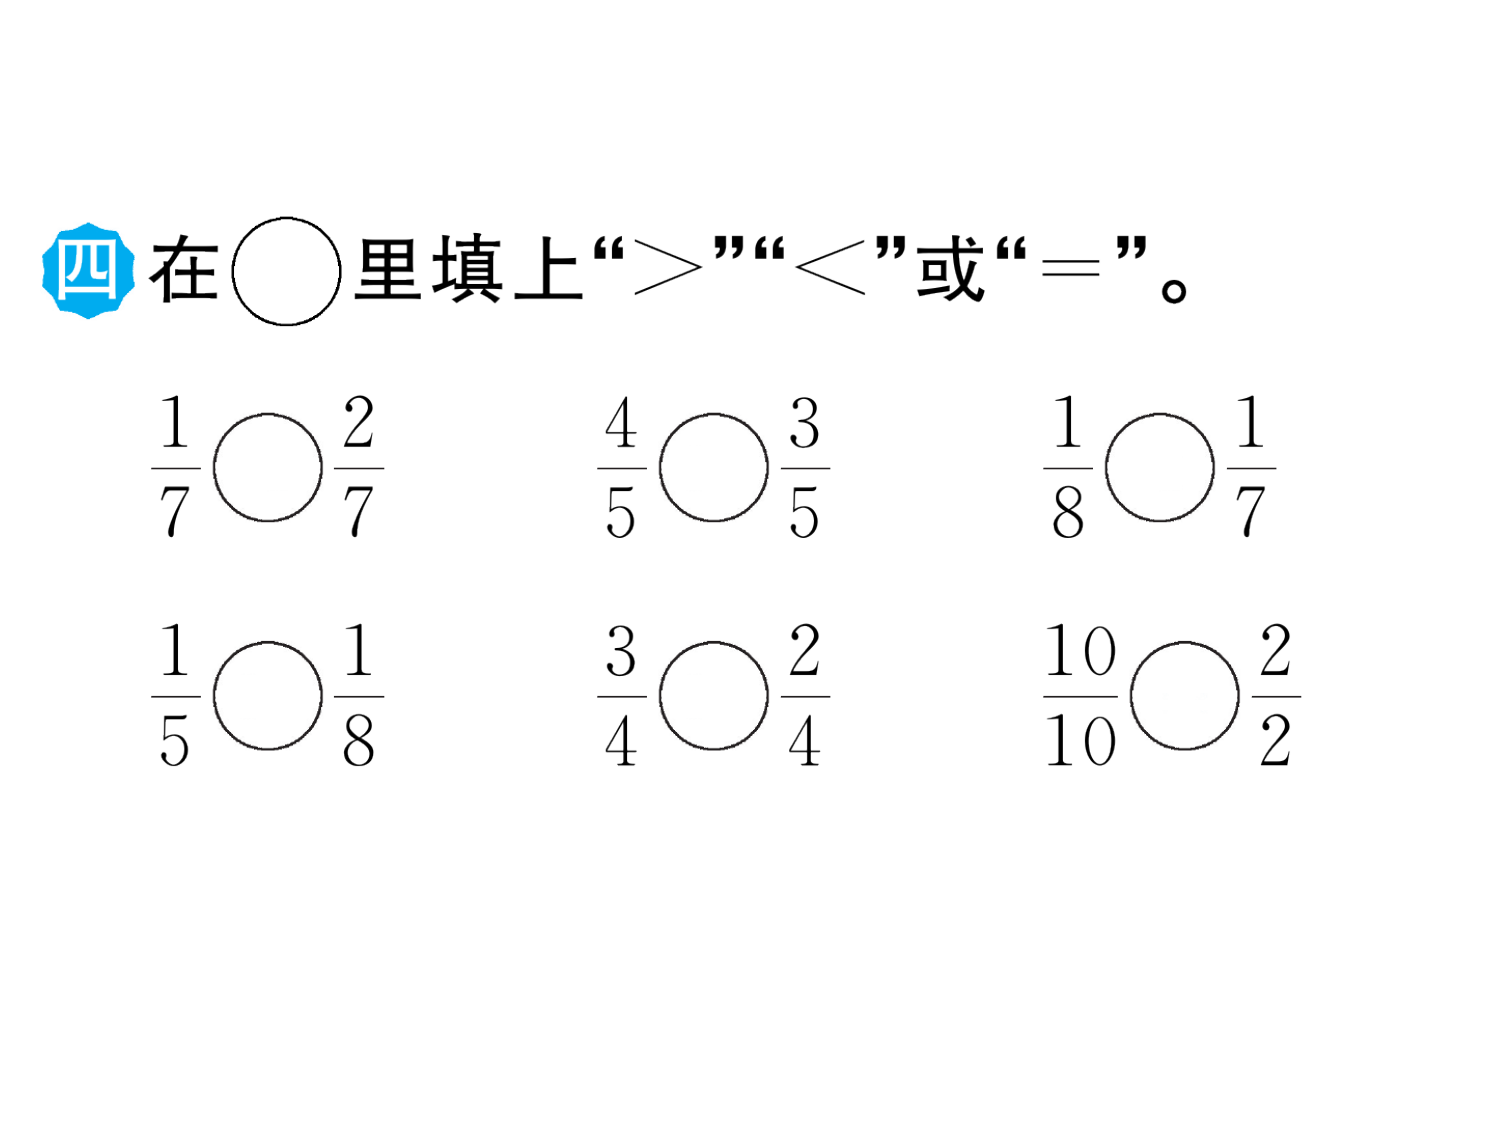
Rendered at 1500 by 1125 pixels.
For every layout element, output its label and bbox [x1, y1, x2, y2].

picture [35, 177, 1453, 814]
